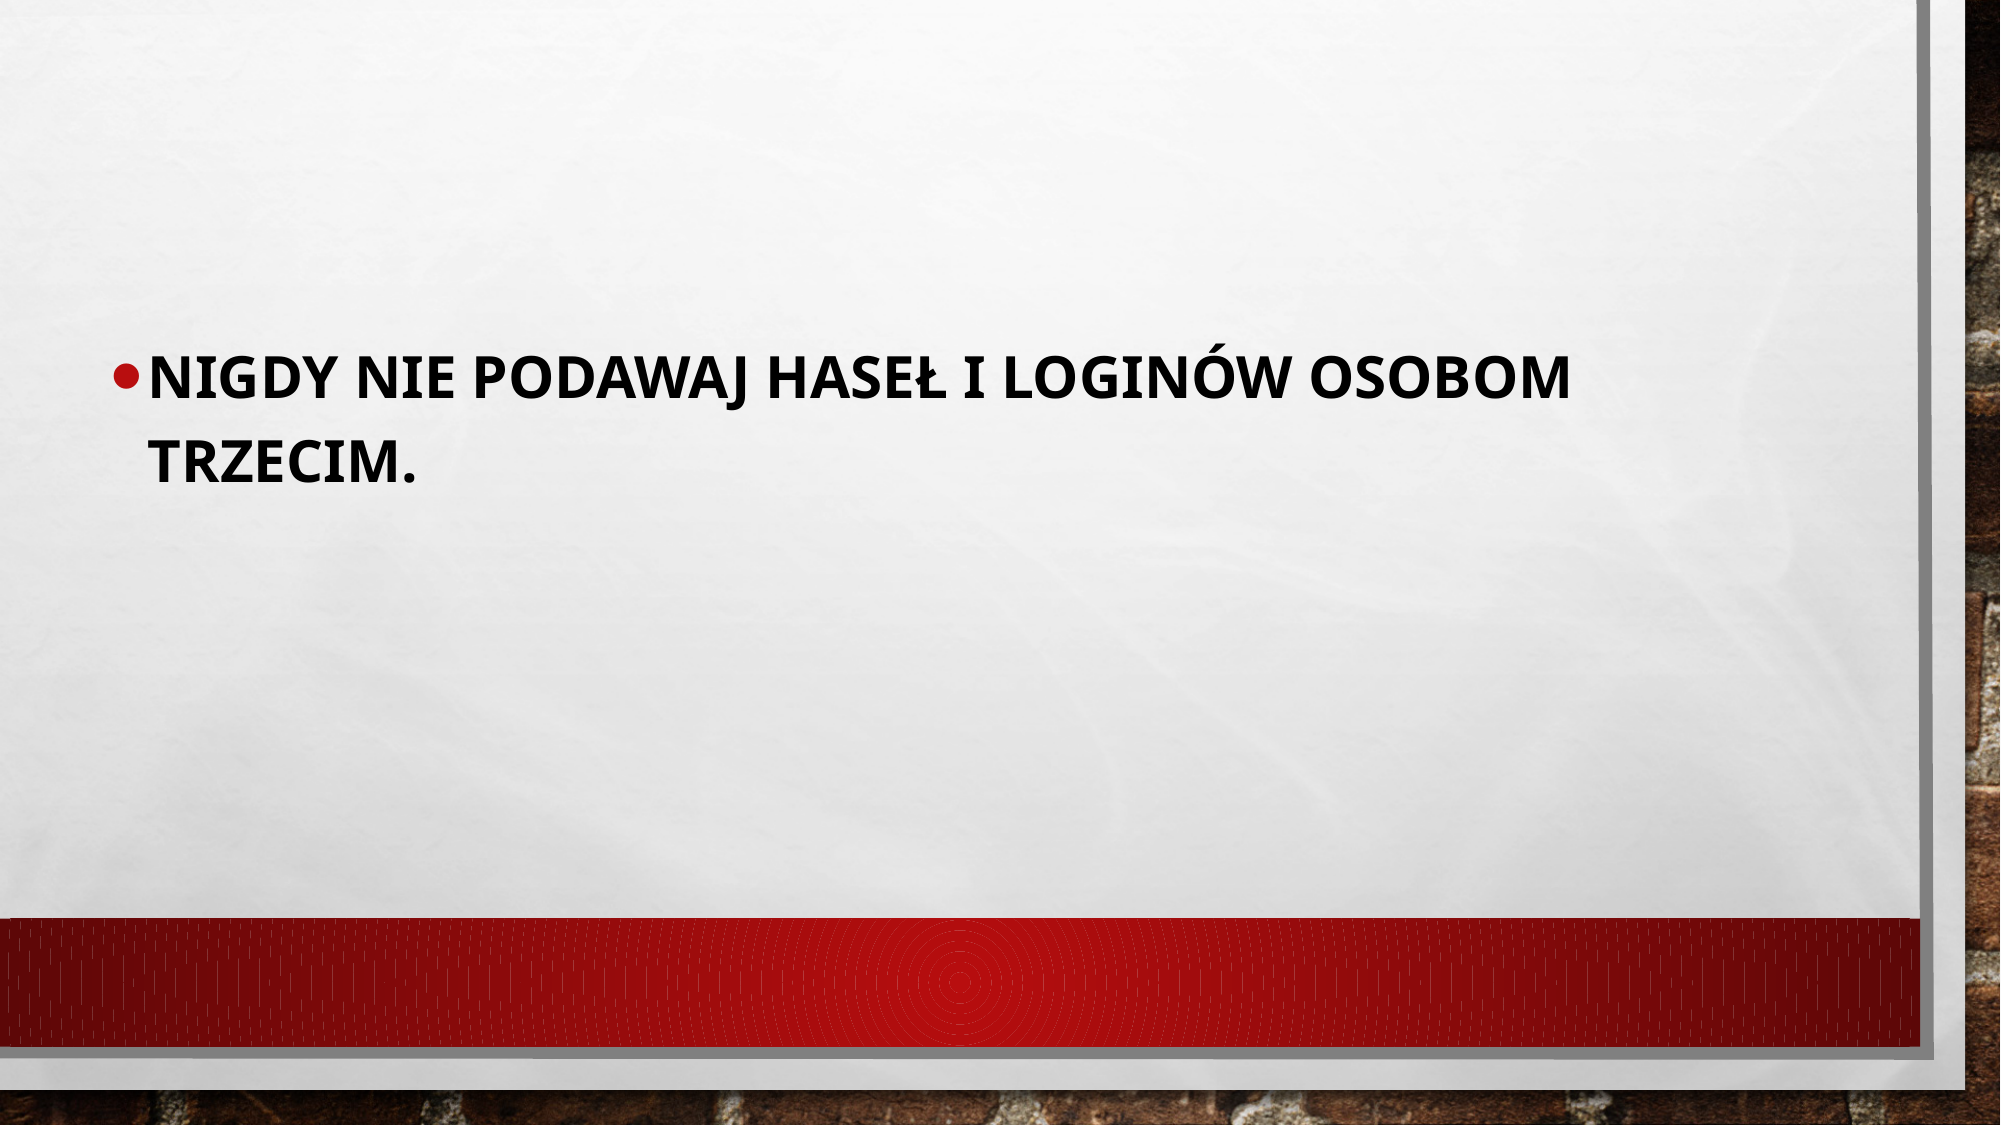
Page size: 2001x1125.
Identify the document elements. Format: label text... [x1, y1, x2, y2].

list Nigdy nie podawaj haseł i loginów osobom trzecim. [95, 178, 1801, 722]
picture [0, 0, 2000, 1125]
